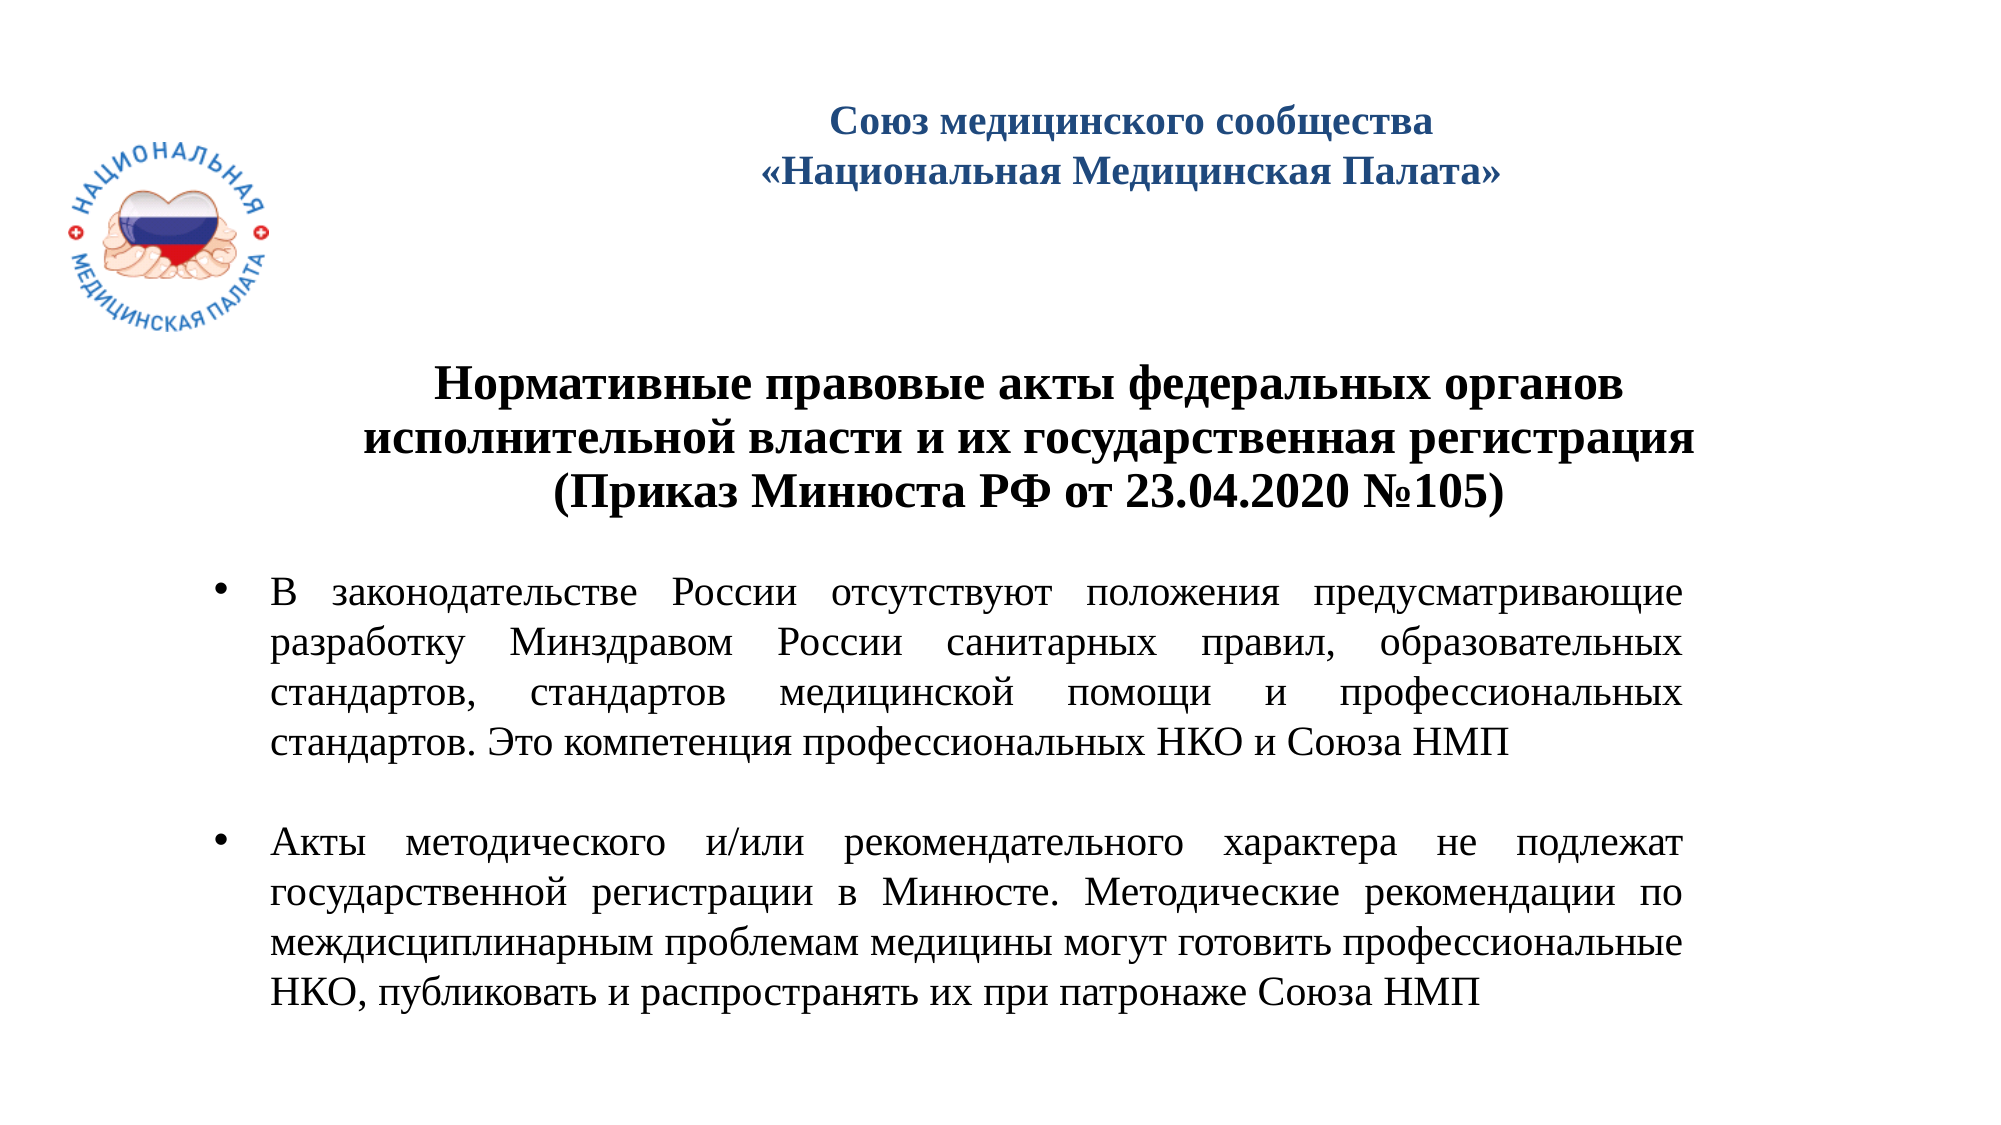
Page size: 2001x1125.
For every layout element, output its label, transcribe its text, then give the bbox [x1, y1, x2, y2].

text_box Союз медицинского сообщества «Национальная Медицинская Палата» [745, 85, 1518, 200]
picture [68, 142, 269, 332]
title Нормативные правовые акты федеральных органов исполнительной власти и их государственная регистрация (Приказ Минюста РФ от 23.04.2020 №105) [279, 331, 1780, 526]
subtitle В законодательстве России отсутствуют положения предусматривающие разработку Минздравом России санитарных правил, образовательных стандартов, стандартов медицинской помощи и профессиональных стандартов. Это компетенция профессиональных НКО и Союза НМП Акты методического и/или рекомендательного характера не подлежат государственной регистрации в Минюсте. Методические рекомендации по междисциплинарным проблемам медицины могут готовить профессиональные НКО, публиковать и распространять их при патронаже Союза НМП [198, 556, 1699, 1084]
text_box [131, 67, 2000, 143]
